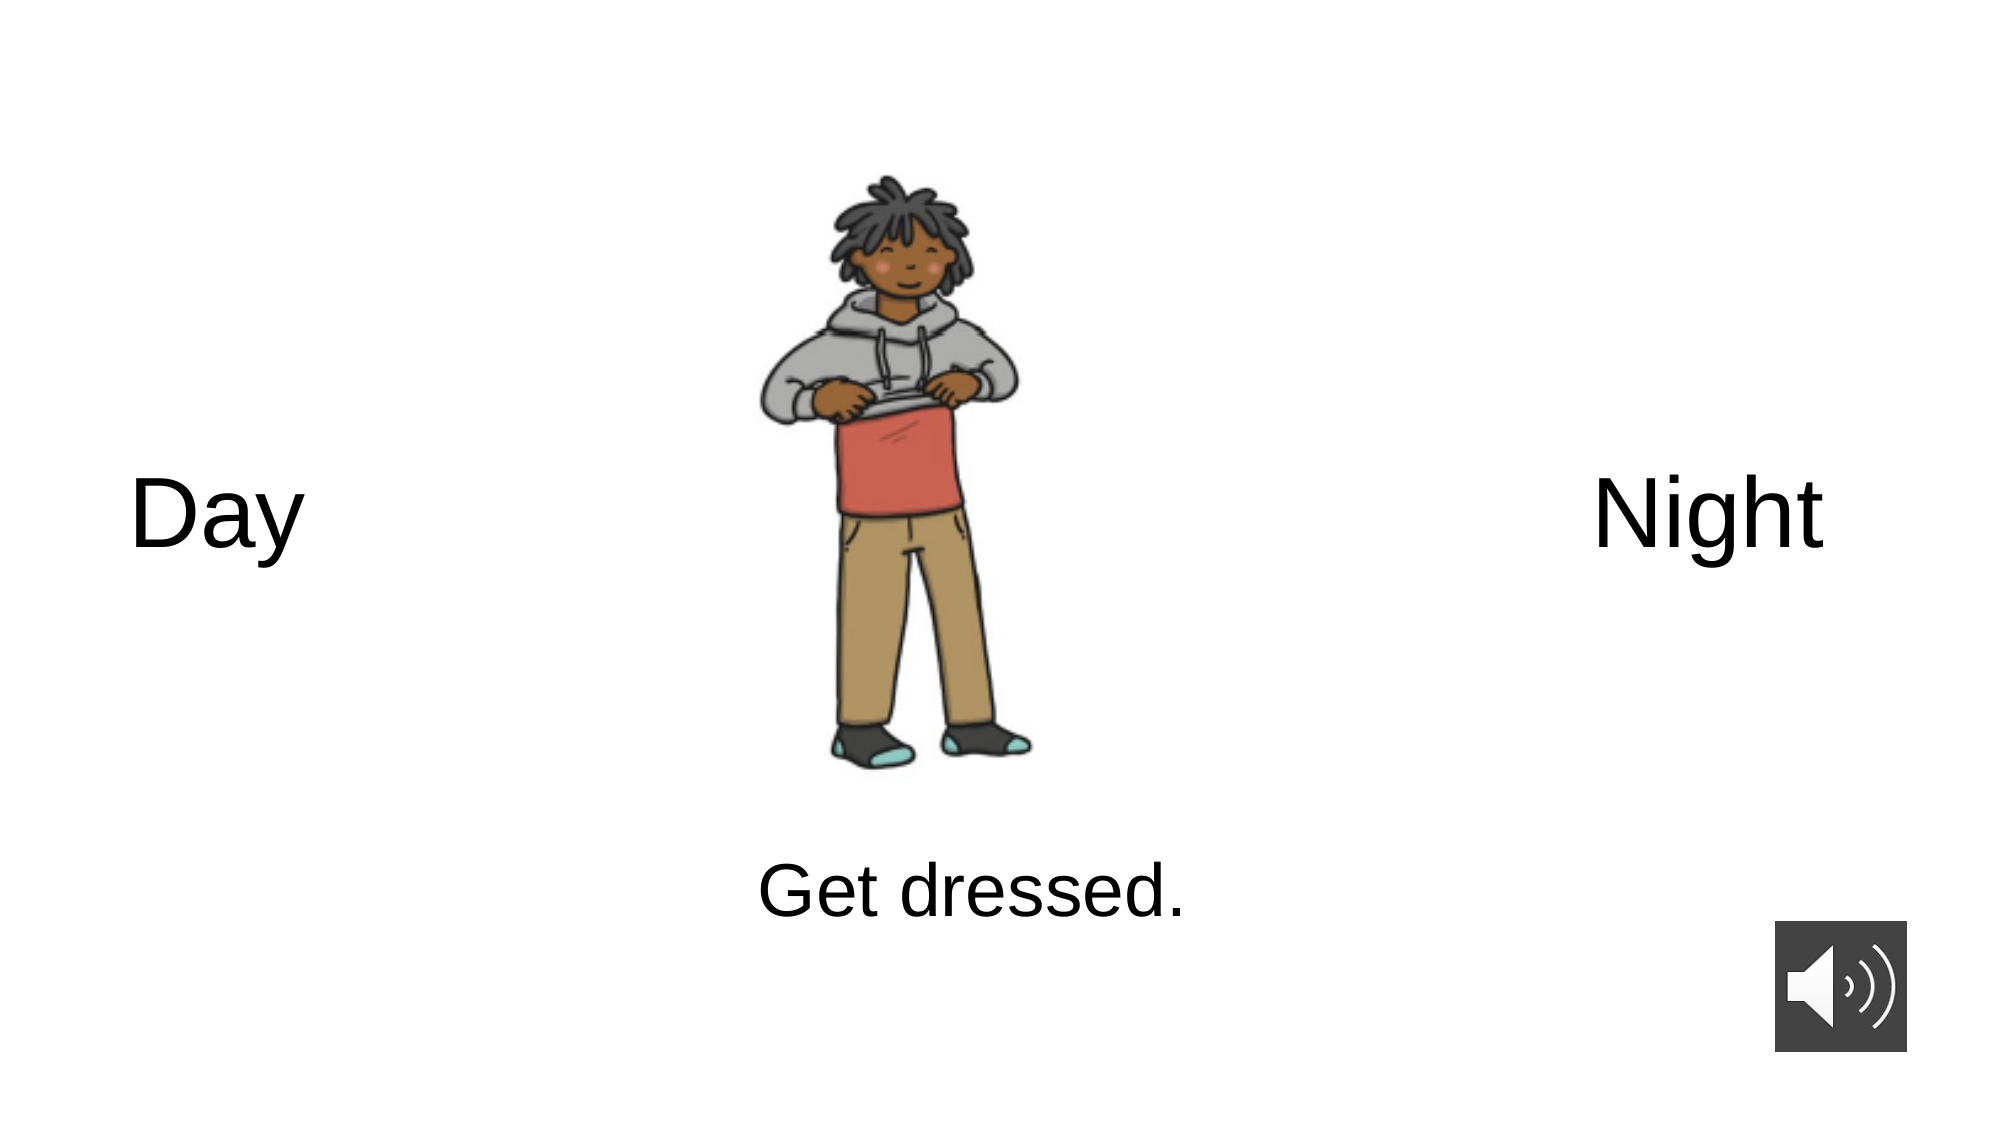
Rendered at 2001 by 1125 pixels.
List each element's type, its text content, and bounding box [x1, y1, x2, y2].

picture [574, 88, 1260, 834]
text_box Day [113, 440, 399, 576]
picture [1774, 919, 1908, 1053]
text_box Night [1576, 440, 2000, 576]
text_box Get dressed. [743, 833, 1316, 939]
